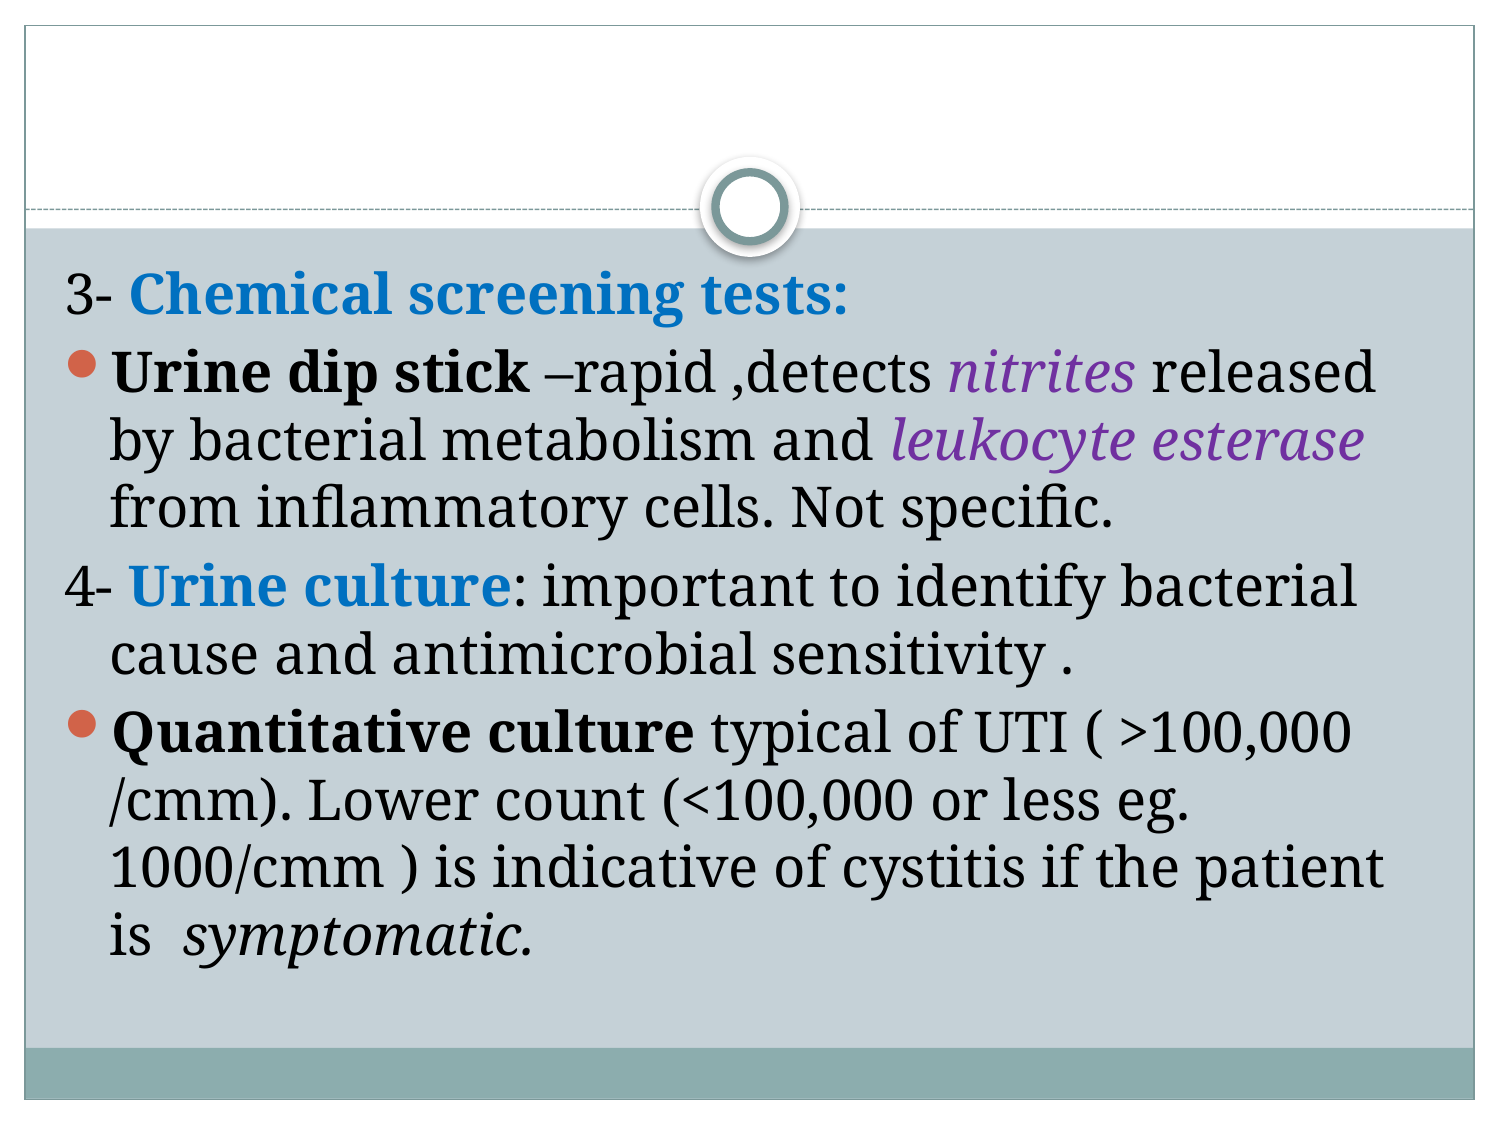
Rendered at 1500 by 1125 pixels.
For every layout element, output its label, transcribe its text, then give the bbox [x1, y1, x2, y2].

list 3- Chemical screening tests: Urine dip stick –rapid ,detects nitrites released by bacterial metabolism and leukocyte esterase from inflammatory cells. Not specific. 4- Urine culture: important to identify bacterial cause and antimicrobial sensitivity . Quantitative culture typical of UTI ( >100,000 /cmm). Lower count (<100,000 or less eg. 1000/cmm ) is indicative of cystitis if the patient is symptomatic. [49, 250, 1445, 1001]
